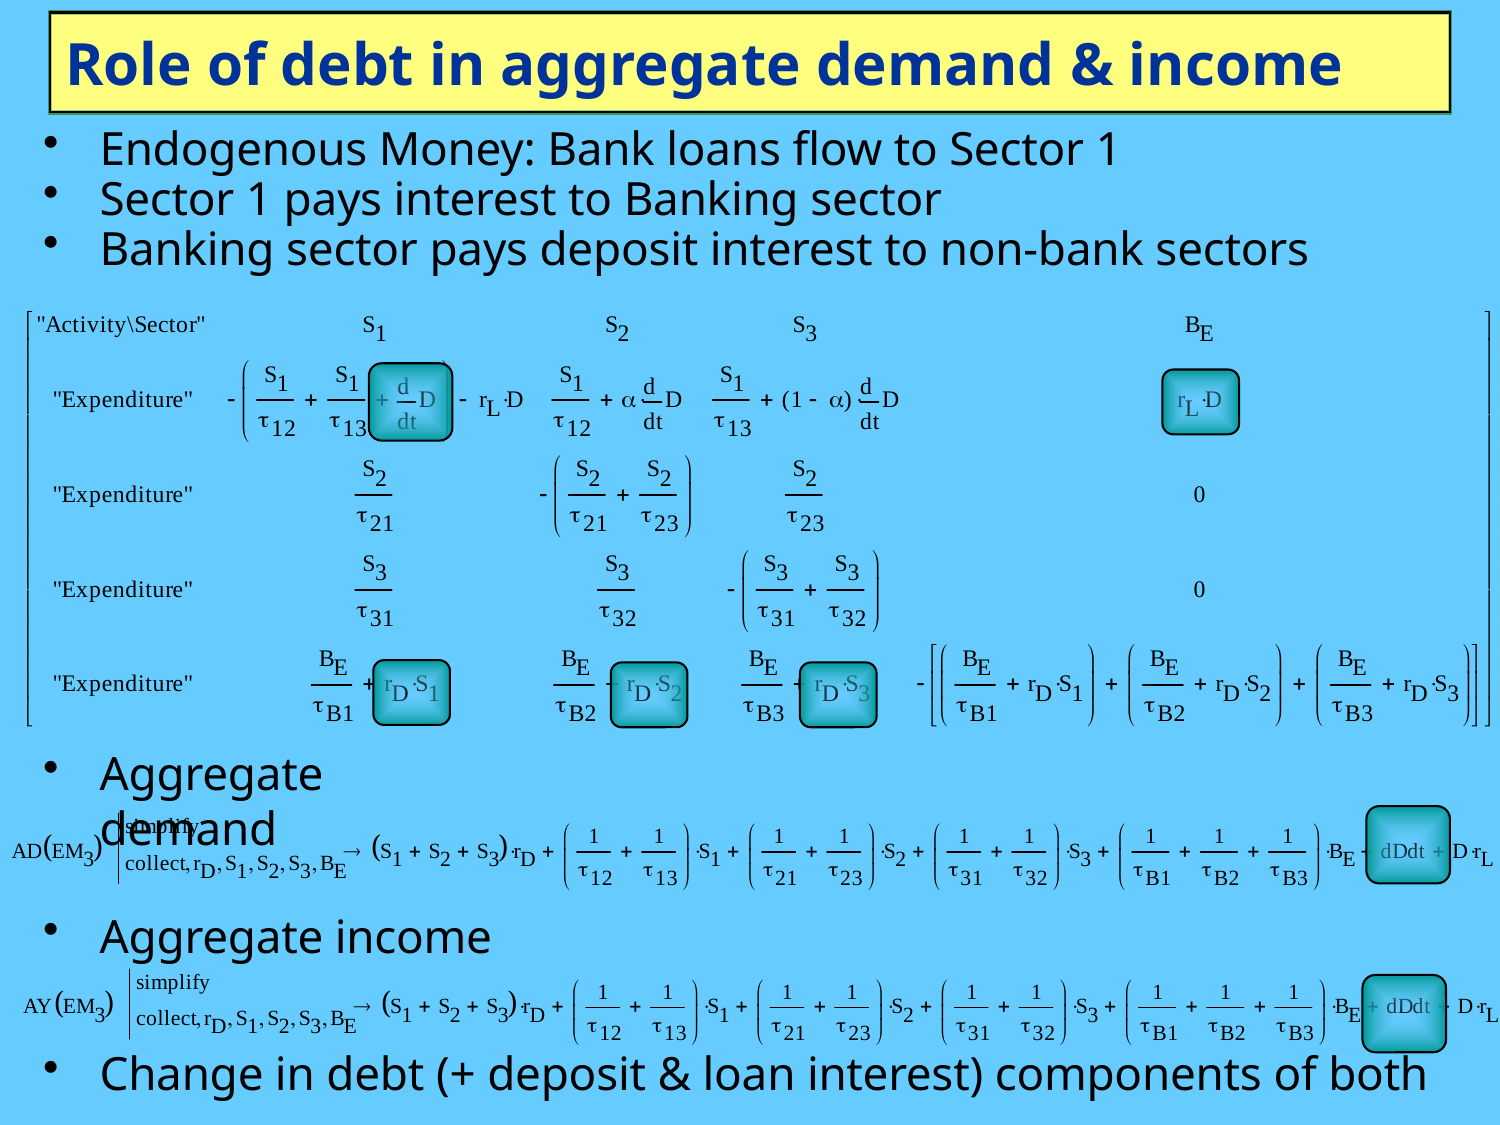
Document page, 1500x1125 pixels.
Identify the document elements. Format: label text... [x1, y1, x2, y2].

picture [0, 802, 1495, 901]
text_box Aggregate demand [37, 746, 513, 801]
picture [11, 958, 1498, 1056]
title Role of debt in aggregate demand & income [49, 11, 1451, 112]
list Endogenous Money: Bank loans flow to Sector 1 [37, 112, 1475, 162]
text_box Sector 1 pays interest to Banking sector [37, 162, 1475, 212]
text_box Aggregate income [37, 908, 513, 957]
text_box Banking sector pays deposit interest to non-bank sectors [37, 212, 1475, 286]
picture [12, 299, 1495, 738]
text_box Change in debt (+ deposit & loan interest) components of both [37, 1064, 1488, 1113]
